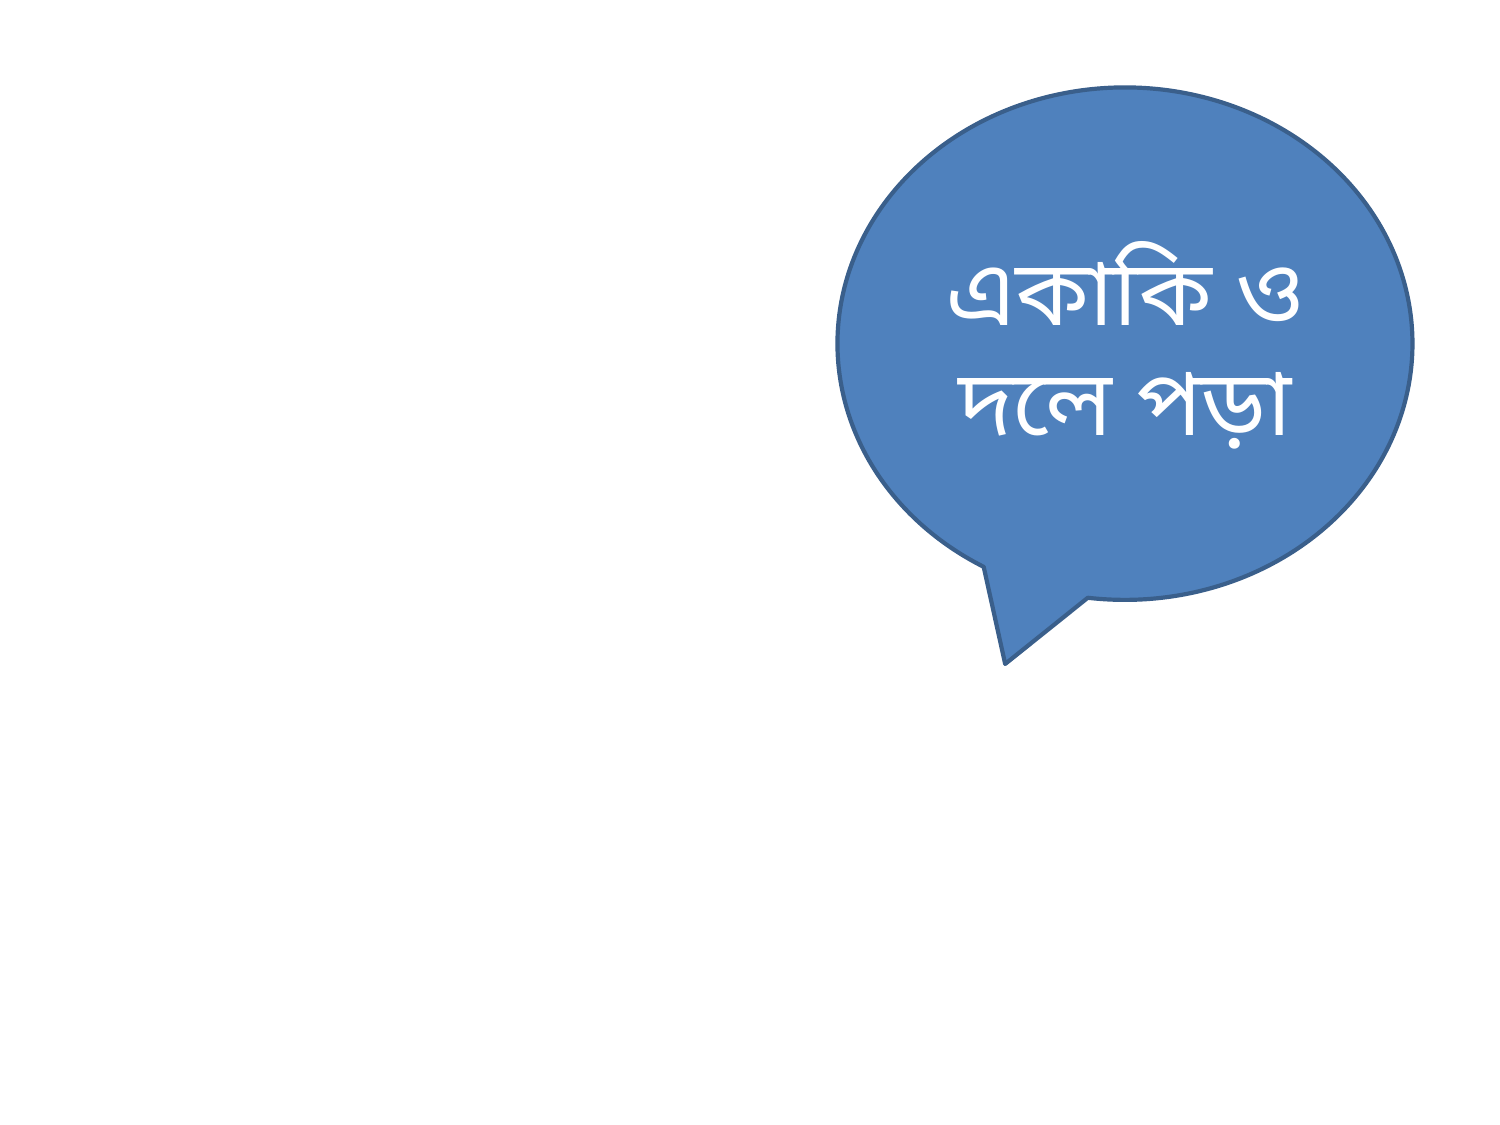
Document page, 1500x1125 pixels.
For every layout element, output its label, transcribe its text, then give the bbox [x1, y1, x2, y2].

text_box একাকি ও দলে পড়া [835, 85, 1415, 666]
